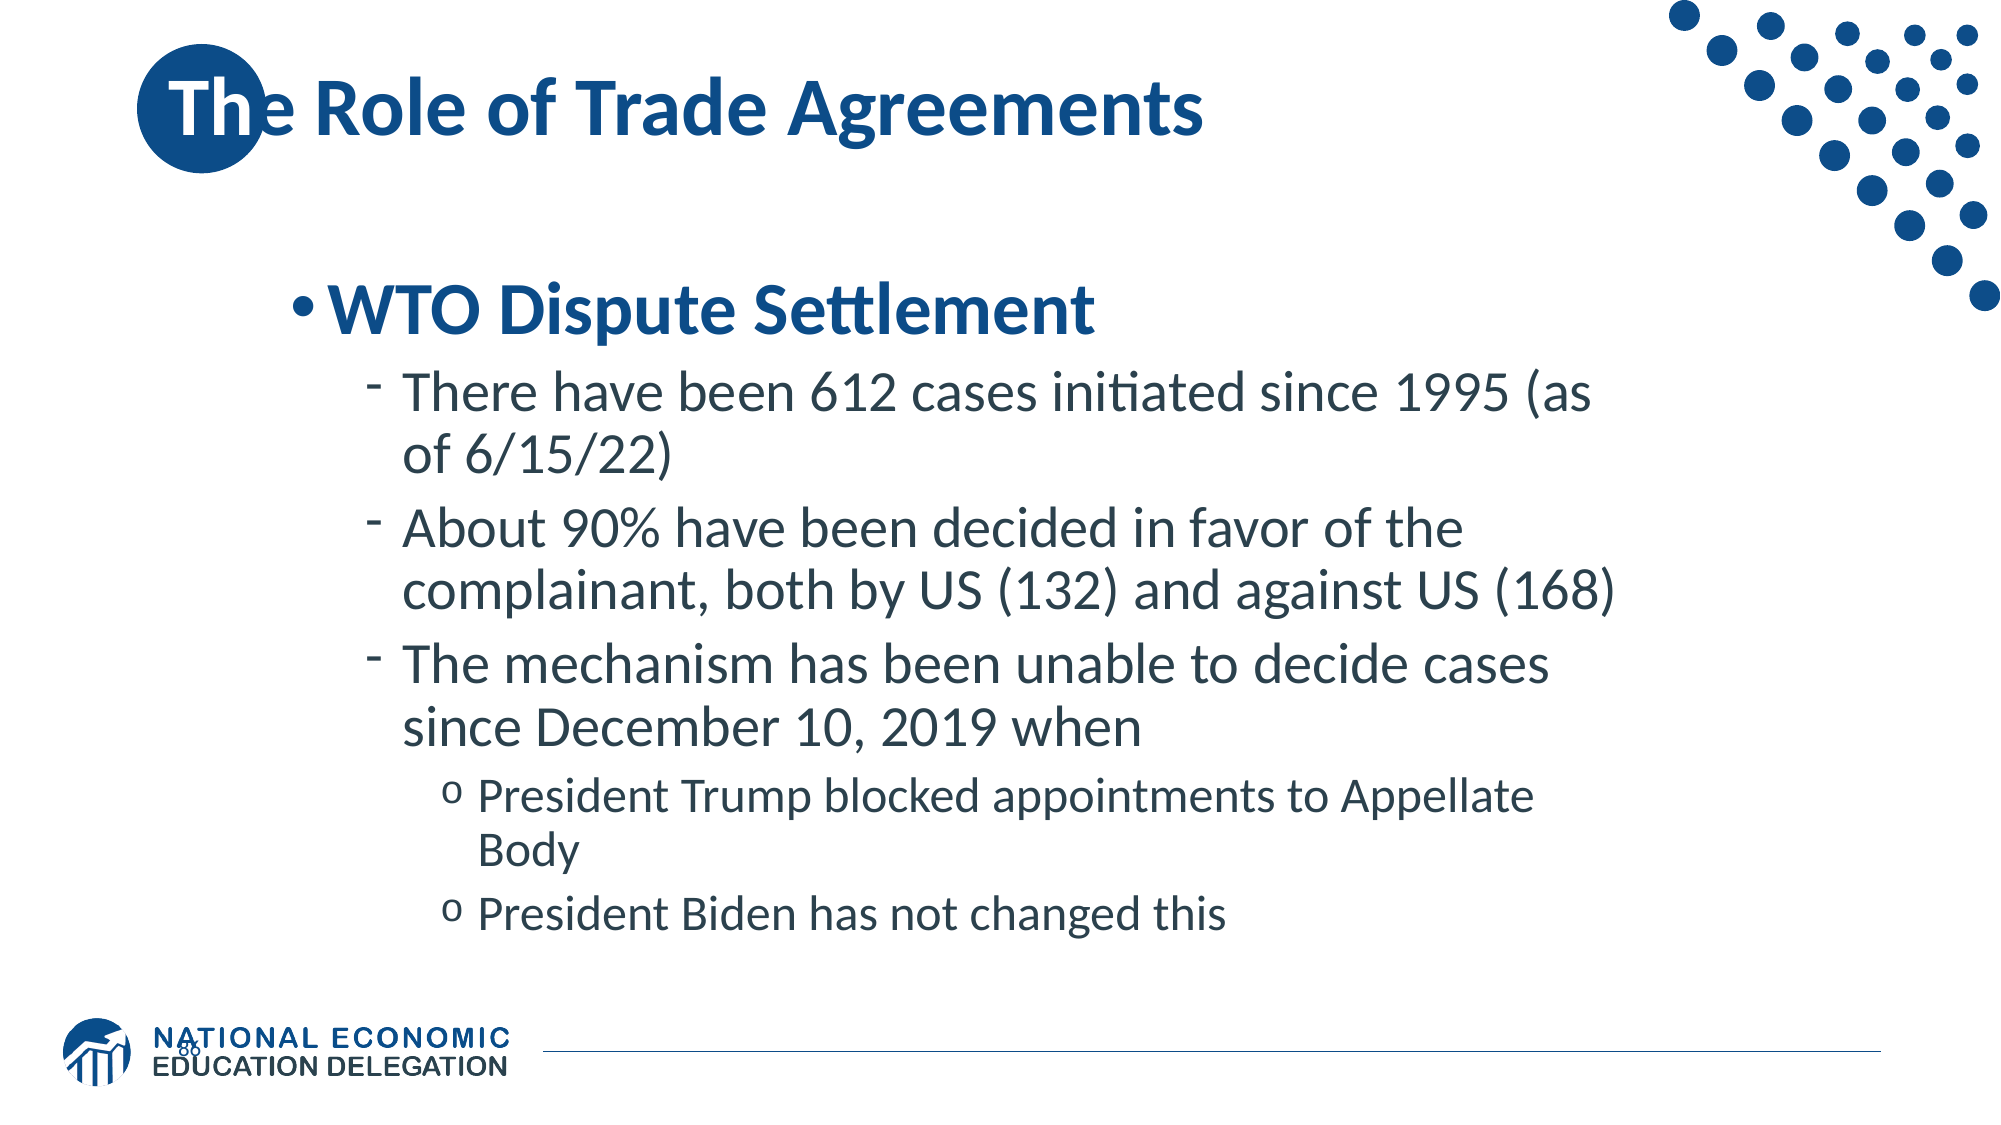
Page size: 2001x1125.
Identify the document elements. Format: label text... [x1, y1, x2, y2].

picture [55, 1013, 520, 1091]
list WTO Dispute Settlement There have been 612 cases initiated since 1995 (as of 6/15/22) About 90% have been decided in favor of the complainant, both by US (132) and against US (168) The mechanism has been unable to decide cases since December 10, 2019 when President Trump blocked appointments to Appellate Body President Biden has not changed this [275, 224, 1639, 986]
title The Role of Trade Agreements [134, 15, 1718, 201]
slide_number 86 [33, 1022, 217, 1073]
